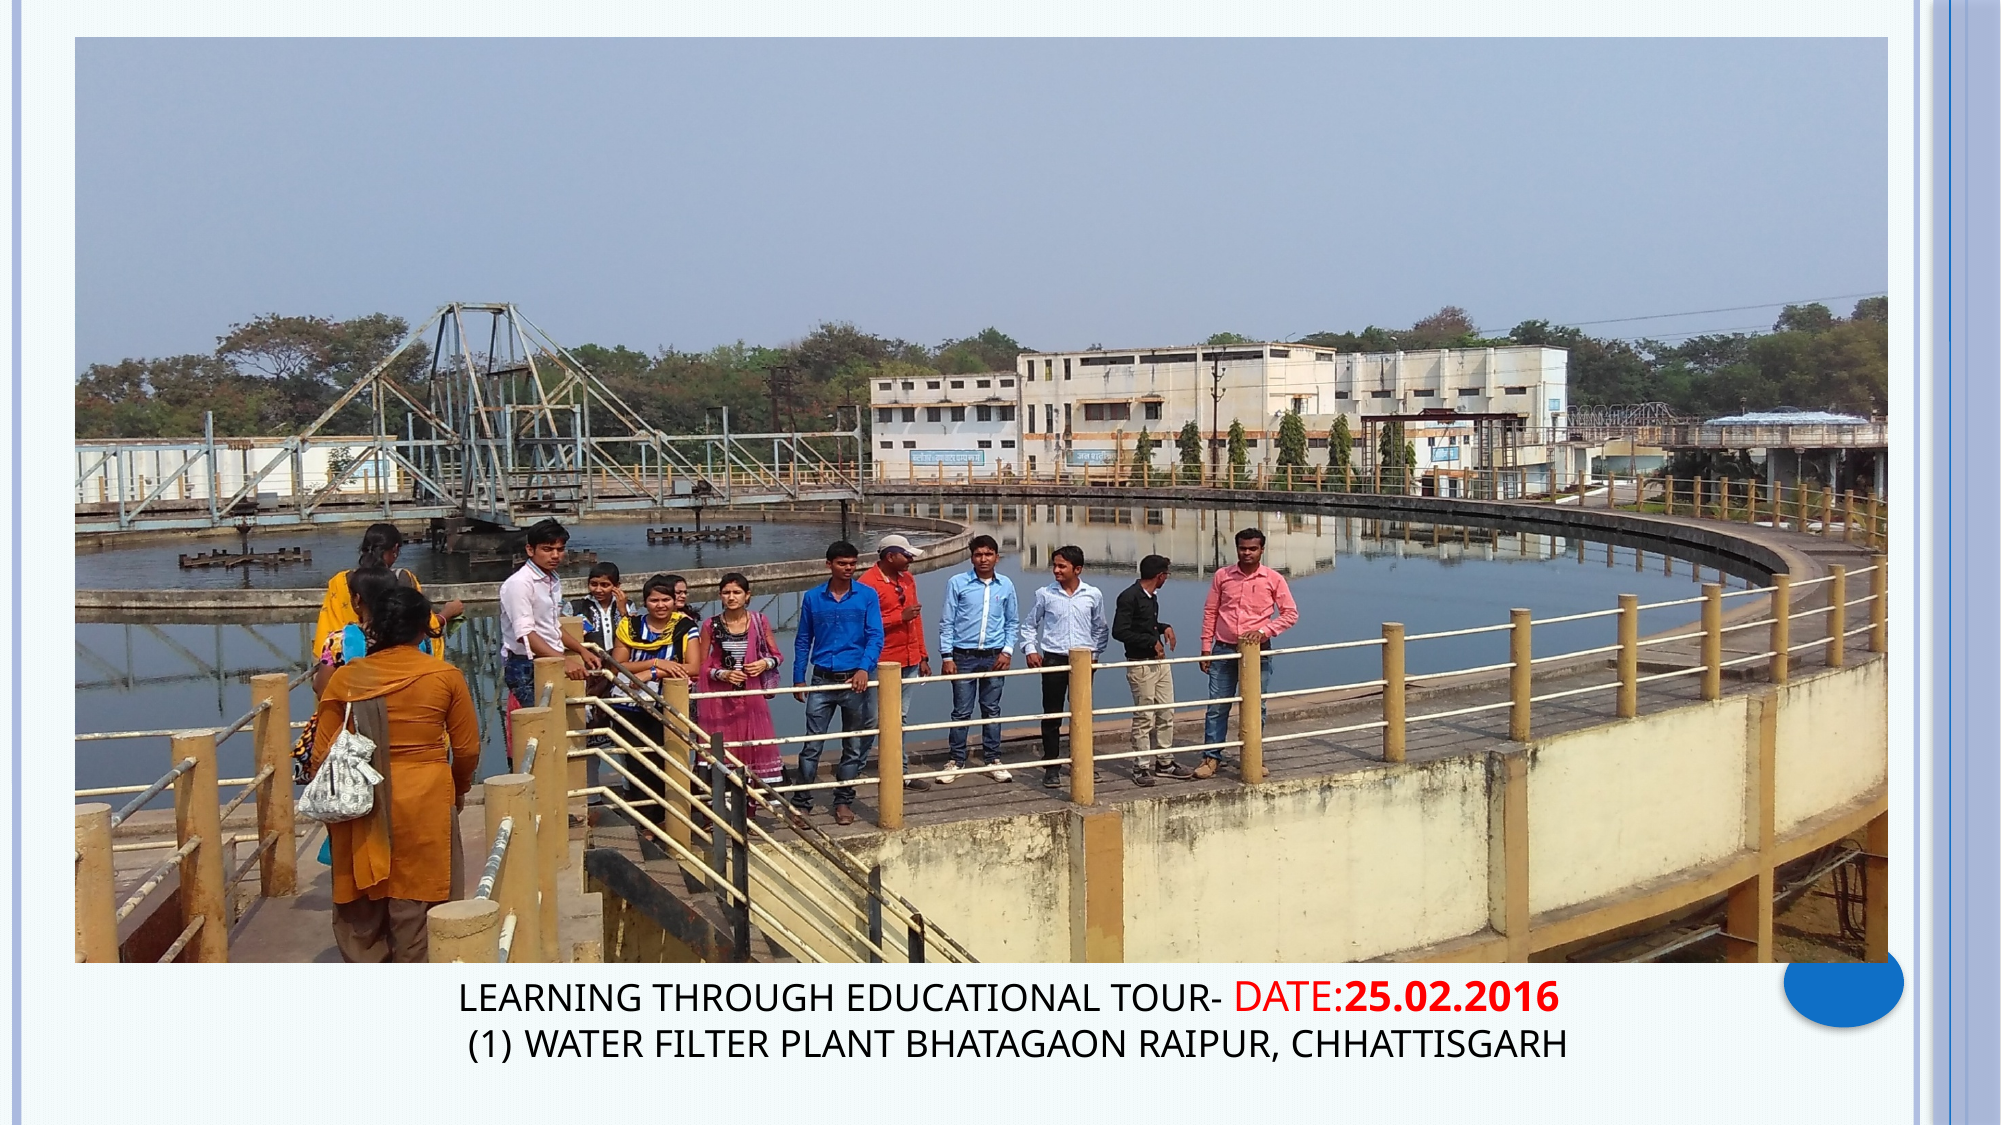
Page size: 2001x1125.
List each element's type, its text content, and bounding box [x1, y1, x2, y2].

picture [74, 37, 1888, 963]
text_box LEARNING THROUGH EDUCATIONAL TOUR- DATE:25.02.2016 WATER FILTER PLANT BHATAGAON RAIPUR, CHHATTISGARH [199, 972, 1838, 1073]
